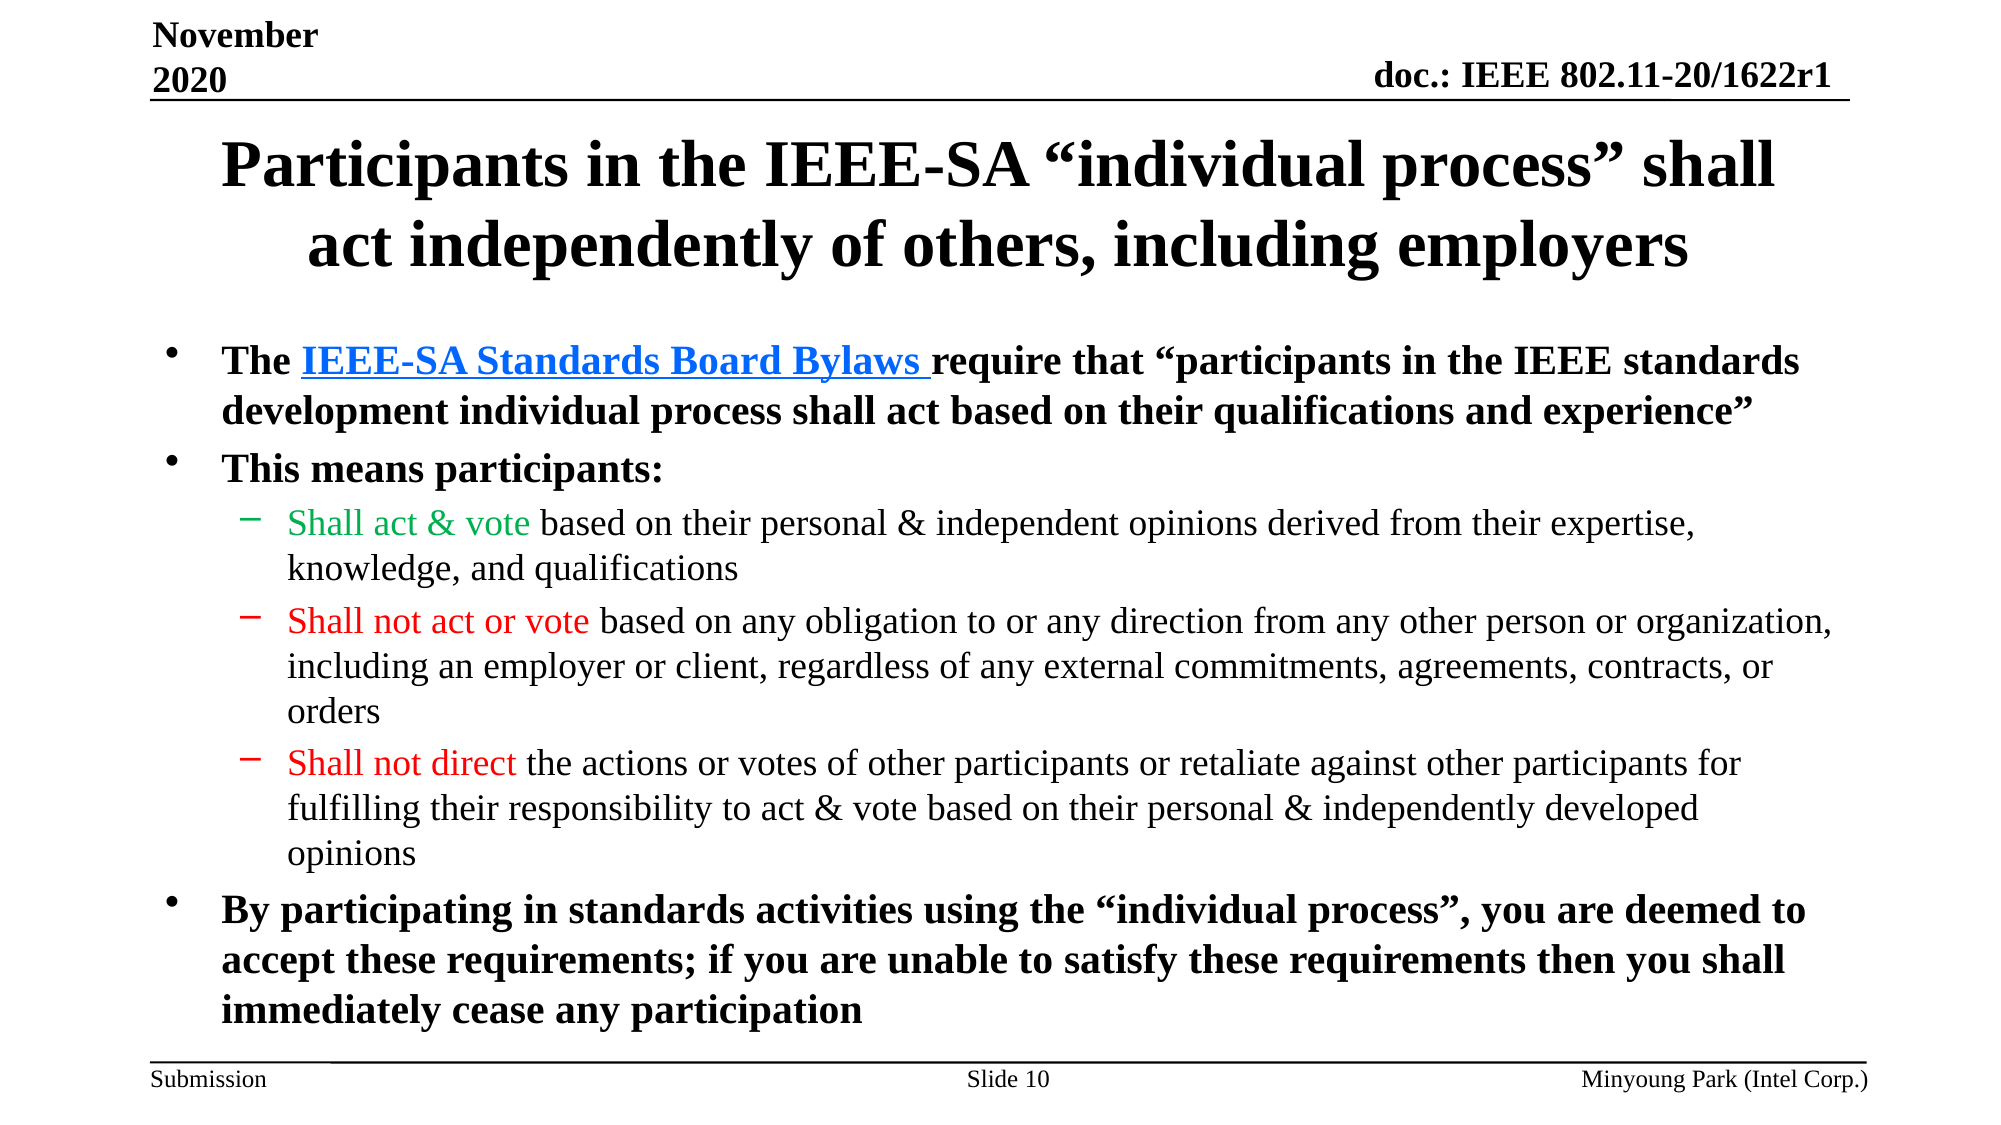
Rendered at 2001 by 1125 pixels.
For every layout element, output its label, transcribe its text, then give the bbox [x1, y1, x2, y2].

slide_number Slide 10 [964, 1061, 1053, 1093]
footer Minyoung Park (Intel Corp.) [1266, 1061, 1869, 1093]
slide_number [152, 54, 347, 101]
list The IEEE-SA Standards Board Bylaws require that “participants in the IEEE standards development individual process shall act based on their qualifications and experience” This means participants: Shall act & vote based on their personal & independent opinions derived from their expertise, knowledge, and qualifications Shall not act or vote based on any obligation to or any direction from any other person or organization, including an employer or client, regardless of any external commitments, agreements, contracts, or orders Shall not direct the actions or votes of other participants or retaliate against other participants for fulfilling their responsibility to act & vote based on their personal & independently developed opinions By participating in standards activities using the “individual process”, you are deemed to accept these requirements; if you are unable to satisfy these requirements then you shall immediately cease any participation [150, 324, 1850, 1000]
title Participants in the IEEE-SA “individual process” shall act independently of others, including employers [150, 112, 1850, 288]
